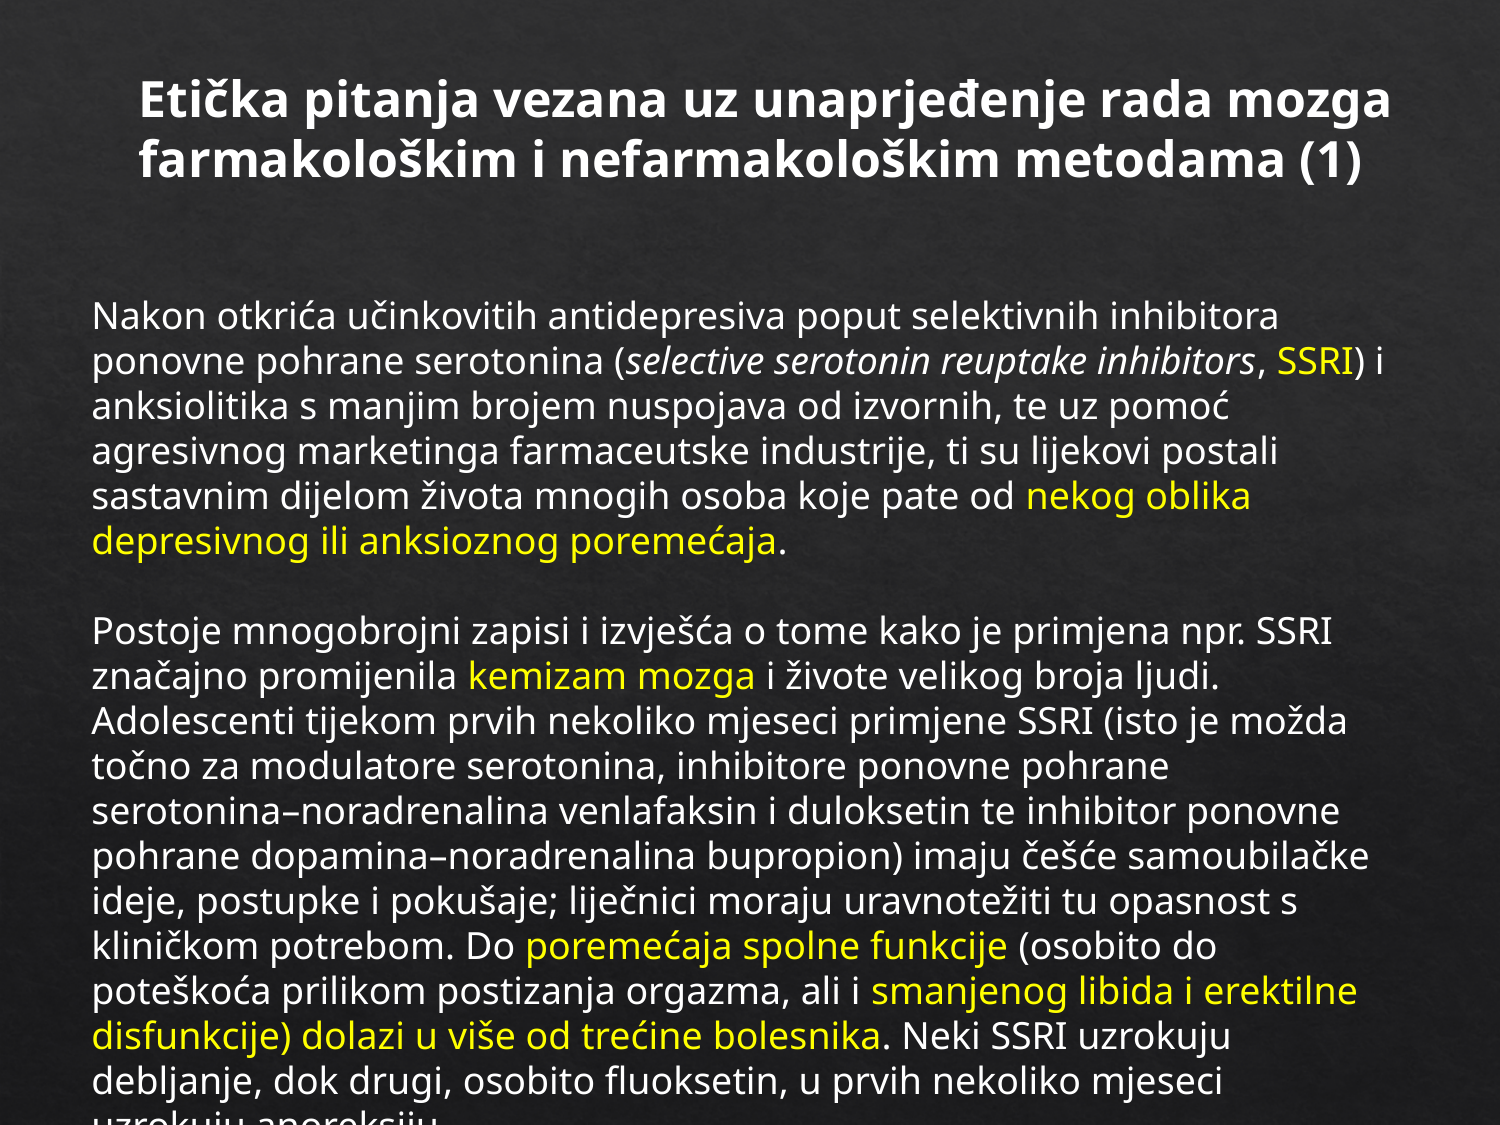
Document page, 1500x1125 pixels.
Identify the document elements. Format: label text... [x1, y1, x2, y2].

text_box Etička pitanja vezana uz unaprjeđenje rada mozga farmakološkim i nefarmakološkim metodama (1) [123, 59, 1412, 255]
text_box Nakon otkrića učinkovitih antidepresiva poput selektivnih inhibitora ponovne pohrane serotonina (selective serotonin reuptake inhibitors, SSRI) i anksiolitika s manjim brojem nuspojava od izvornih, te uz pomoć agresivnog marketinga farmaceutske industrije, ti su lijekovi postali sastavnim dijelom života mnogih osoba koje pate od nekog oblika depresivnog ili anksioznog poremećaja. Postoje mnogobrojni zapisi i izvješća o tome kako je primjena npr. SSRI značajno promijenila kemizam mozga i živote velikog broja ljudi. Adolescenti tijekom prvih nekoliko mjeseci primjene SSRI (isto je možda točno za modulatore serotonina, inhibitore ponovne pohrane serotonina–noradrenalina venlafaksin i duloksetin te inhibitor ponovne pohrane dopamina–noradrenalina bupropion) imaju češće samoubilačke ideje, postupke i pokušaje; liječnici moraju uravnotežiti tu opasnost s kliničkom potrebom. Do poremećaja spolne funkcije (osobito do poteškoća prilikom postizanja orgazma, ali i smanjenog libida i erektilne disfunkcije) dolazi u više od trećine bolesnika. Neki SSRI uzrokuju debljanje, dok drugi, osobito fluoksetin, u prvih nekoliko mjeseci uzrokuju anoreksiju. [76, 284, 1400, 1125]
